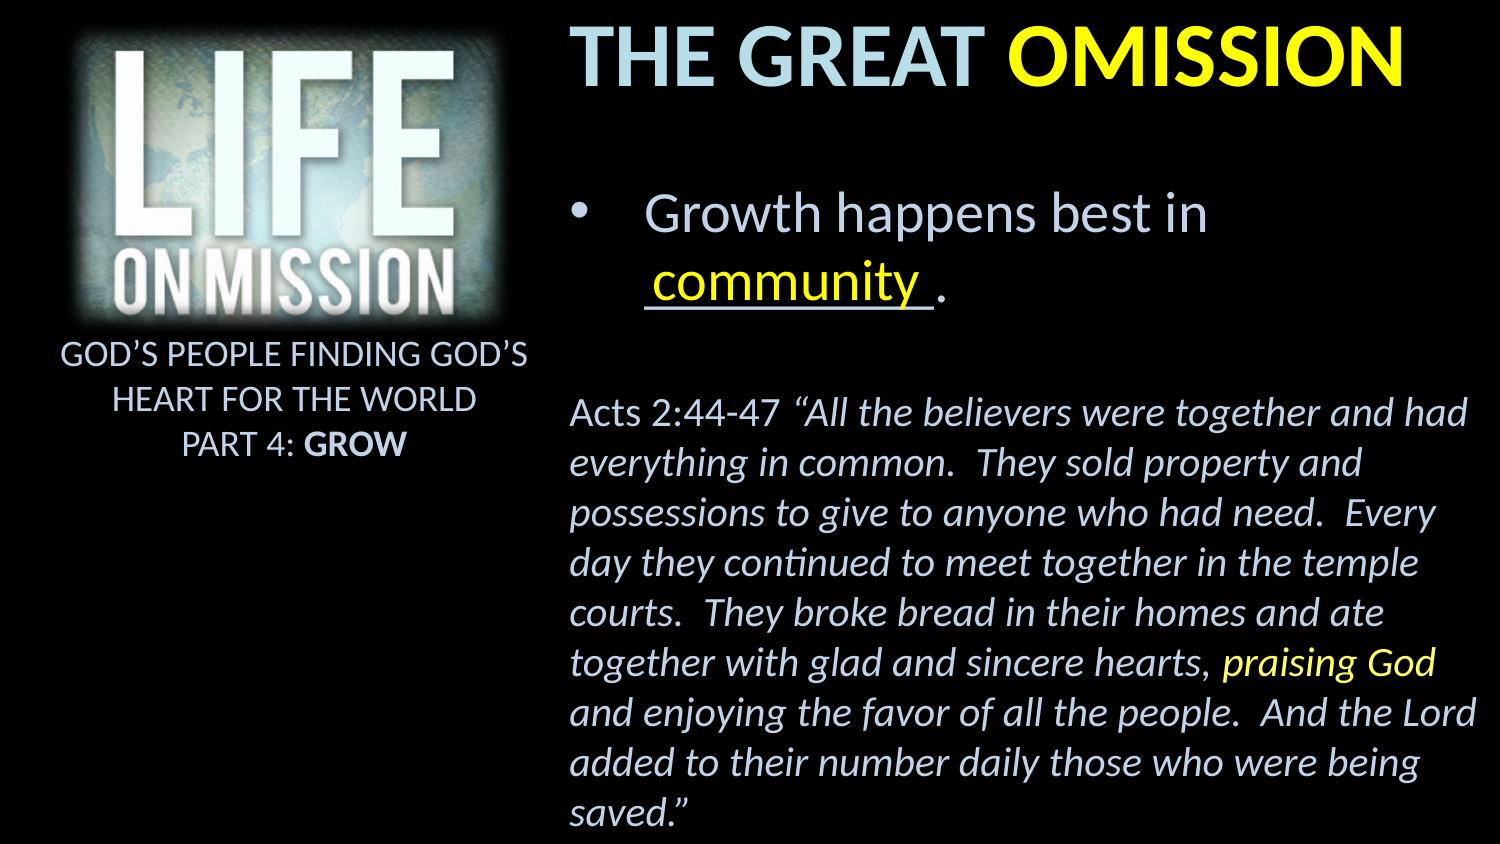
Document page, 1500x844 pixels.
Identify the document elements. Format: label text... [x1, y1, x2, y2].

text_box GOD’S PEOPLE FINDING GOD’S HEART FOR THE WORLD PART 4: GROW [38, 321, 550, 512]
text_box THE GREAT OMISSION Growth happens best in __________. Acts 2:44-47 “All the believers were together and had everything in common. They sold property and possessions to give to anyone who had need. Every day they continued to meet together in the temple courts. They broke bread in their homes and ate together with glad and sincere hearts, praising God and enjoying the favor of all the people. And the Lord added to their number daily those who were being saved.” [554, 0, 1500, 842]
text_box community [637, 234, 950, 320]
picture [62, 16, 513, 335]
